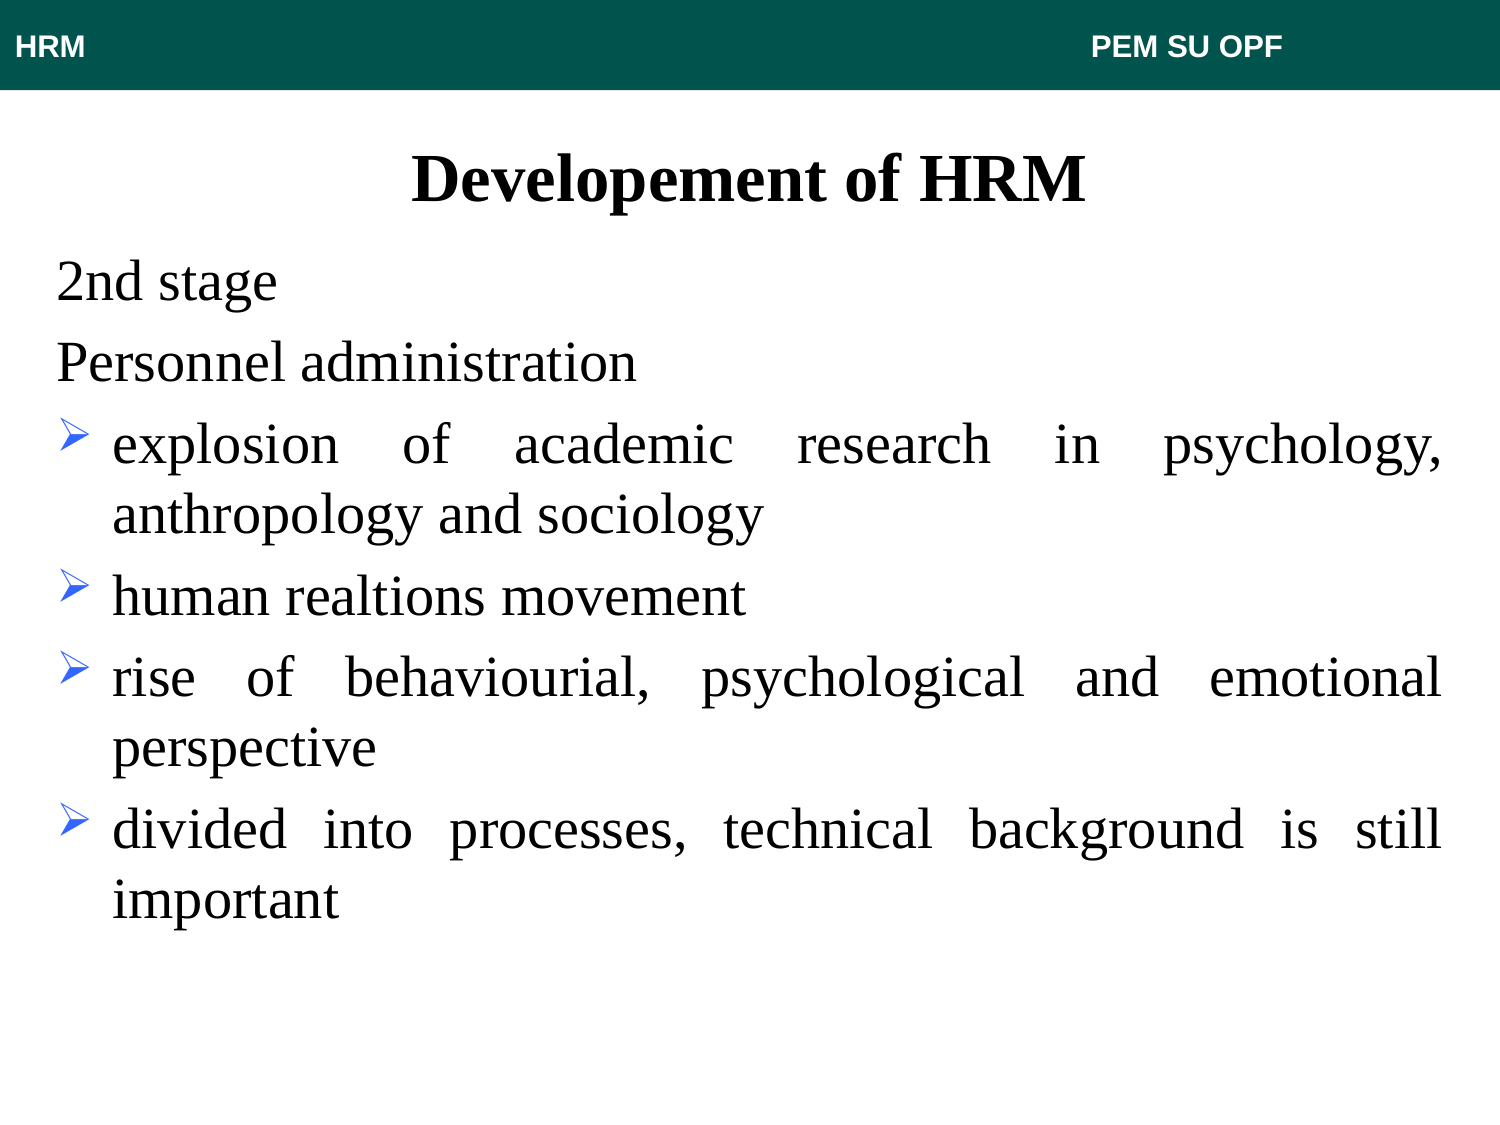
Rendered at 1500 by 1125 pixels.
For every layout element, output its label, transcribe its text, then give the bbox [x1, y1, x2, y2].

list 2nd stage Personnel administration explosion of academic research in psychology, anthropology and sociology human realtions movement rise of behaviourial, psychological and emotional perspective divided into processes, technical background is still important [41, 234, 1459, 1071]
title Developement of HRM [111, 113, 1388, 234]
text_box HRM PEM SU OPF [0, 0, 1500, 92]
